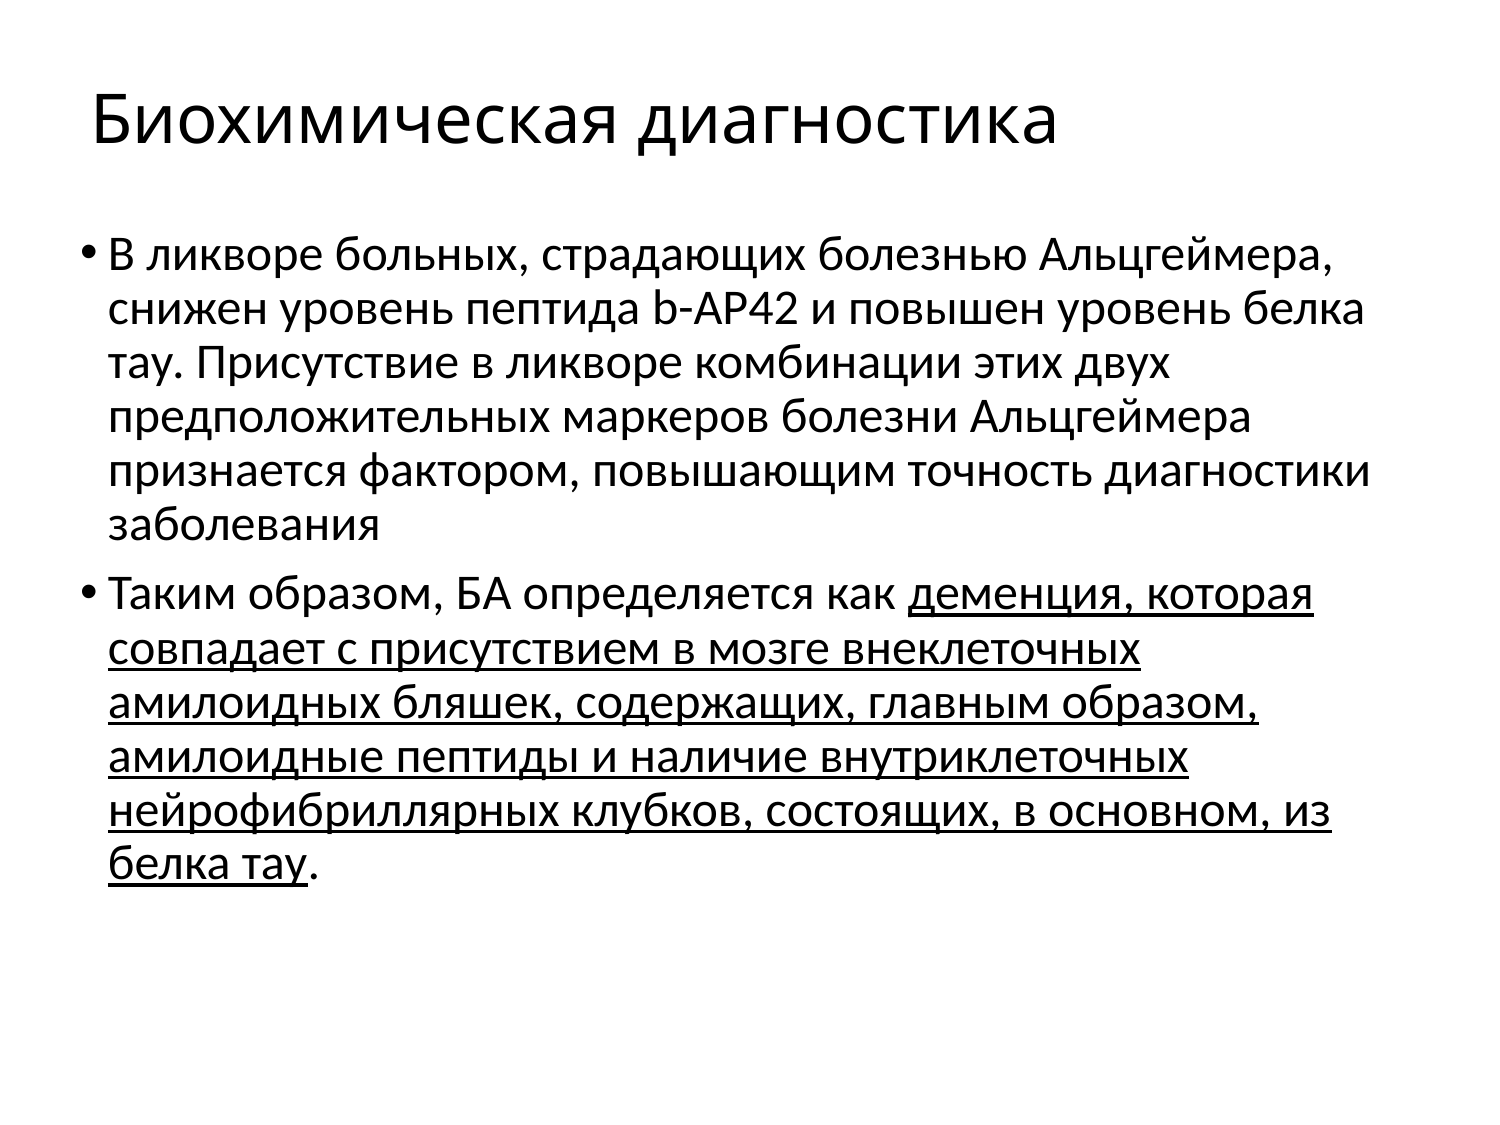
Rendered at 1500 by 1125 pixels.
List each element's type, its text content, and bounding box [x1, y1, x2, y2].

list В ликворе больных, страдающих болезнью Альцгеймера, снижен уровень пептида b-AP42 и повышен уровень белка тау. Присутствие в ликворе комбинации этих двух предположительных маркеров болезни Альцгеймера признается фактором, повышающим точность диагностики заболевания Таким образом, БА определяется как деменция, которая совпадает с присутствием в мозге внеклеточных амилоидных бляшек, содержащих, главным образом, амилоидные пептиды и наличие внутриклеточных нейрофибриллярных клубков, состоящих, в основном, из белка тау. [64, 219, 1397, 1014]
title Биохимическая диагностика [75, 45, 1425, 197]
